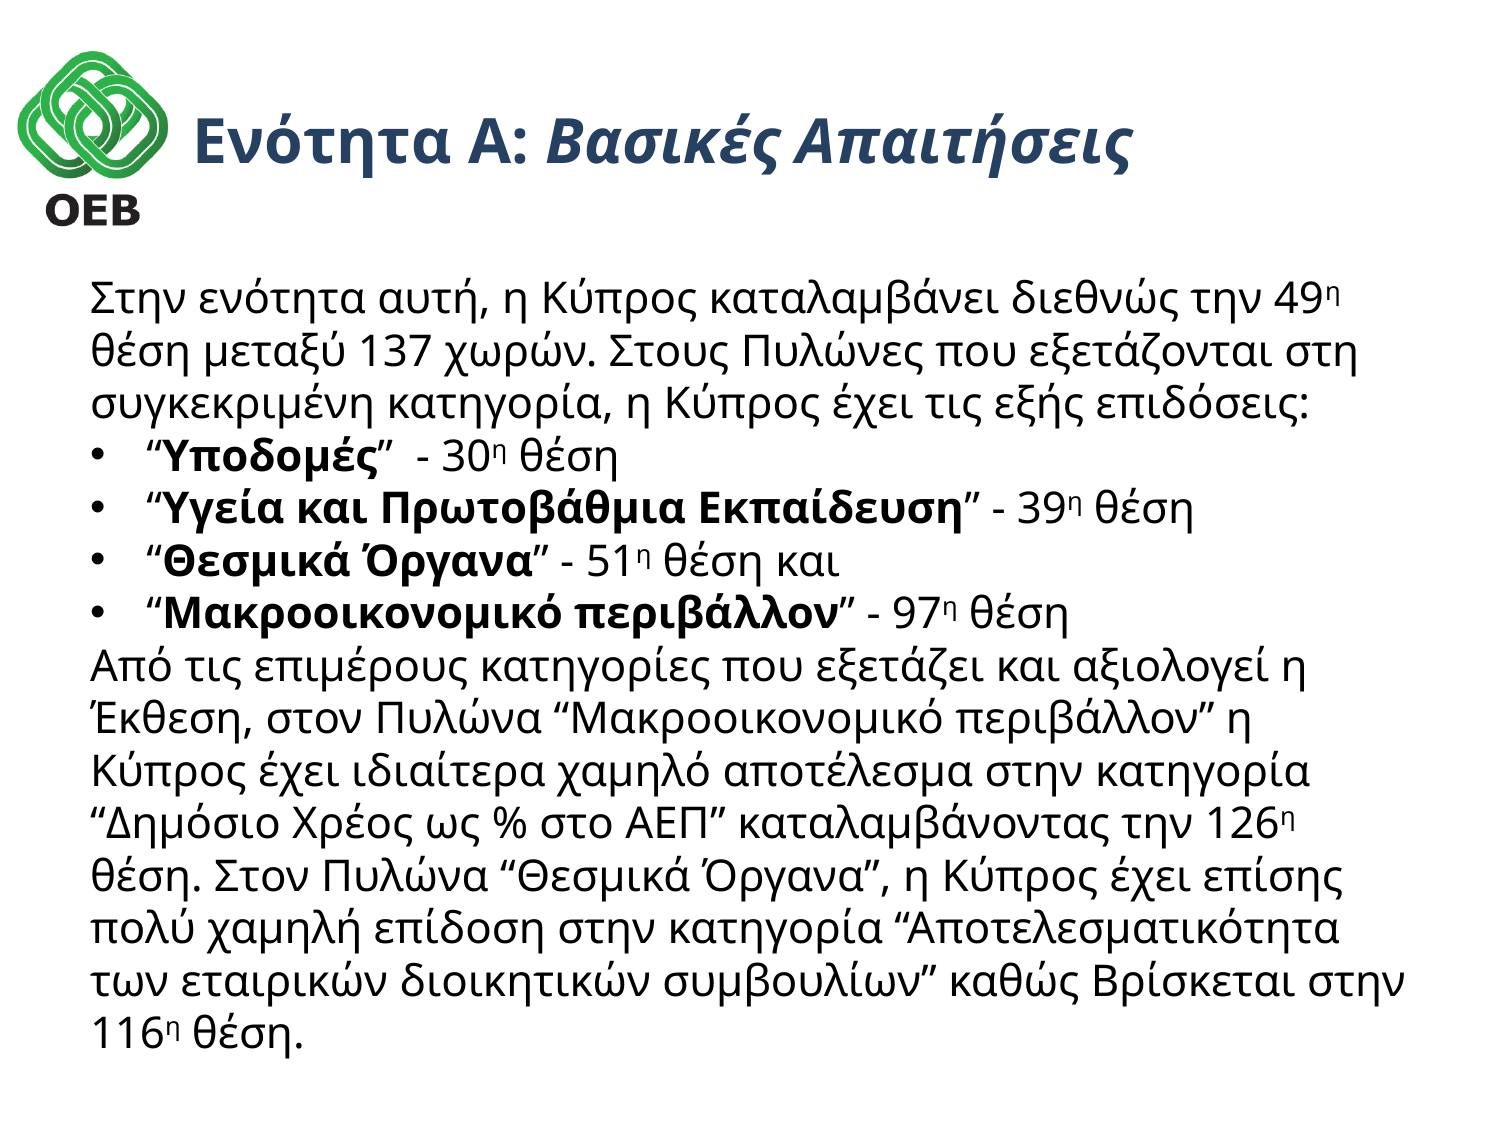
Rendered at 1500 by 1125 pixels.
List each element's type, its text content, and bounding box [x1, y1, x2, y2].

list Στην ενότητα αυτή, η Κύπρος καταλαμβάνει διεθνώς την 49η θέση μεταξύ 137 χωρών. Στους Πυλώνες που εξετάζονται στη συγκεκριμένη κατηγορία, η Κύπρος έχει τις εξής επιδόσεις: “Υποδομές” - 30η θέση “Υγεία και Πρωτοβάθμια Εκπαίδευση” - 39η θέση “Θεσμικά Όργανα” - 51η θέση και “Μακροοικονομικό περιβάλλον” - 97η θέση Από τις επιμέρους κατηγορίες που εξετάζει και αξιολογεί η Έκθεση, στον Πυλώνα “Μακροοικονομικό περιβάλλον” η Κύπρος έχει ιδιαίτερα χαμηλό αποτέλεσμα στην κατηγορία “Δημόσιο Χρέος ως % στο ΑΕΠ” καταλαμβάνοντας την 126η θέση. Στον Πυλώνα “Θεσμικά Όργανα”, η Κύπρος έχει επίσης πολύ χαμηλή επίδοση στην κατηγορία “Αποτελεσματικότητα των εταιρικών διοικητικών συμβουλίων” καθώς Βρίσκεται στην 116η θέση. [75, 262, 1425, 1005]
title Ενότητα Α: Βασικές Απαιτήσεις [177, 45, 1425, 233]
picture [7, 42, 178, 233]
